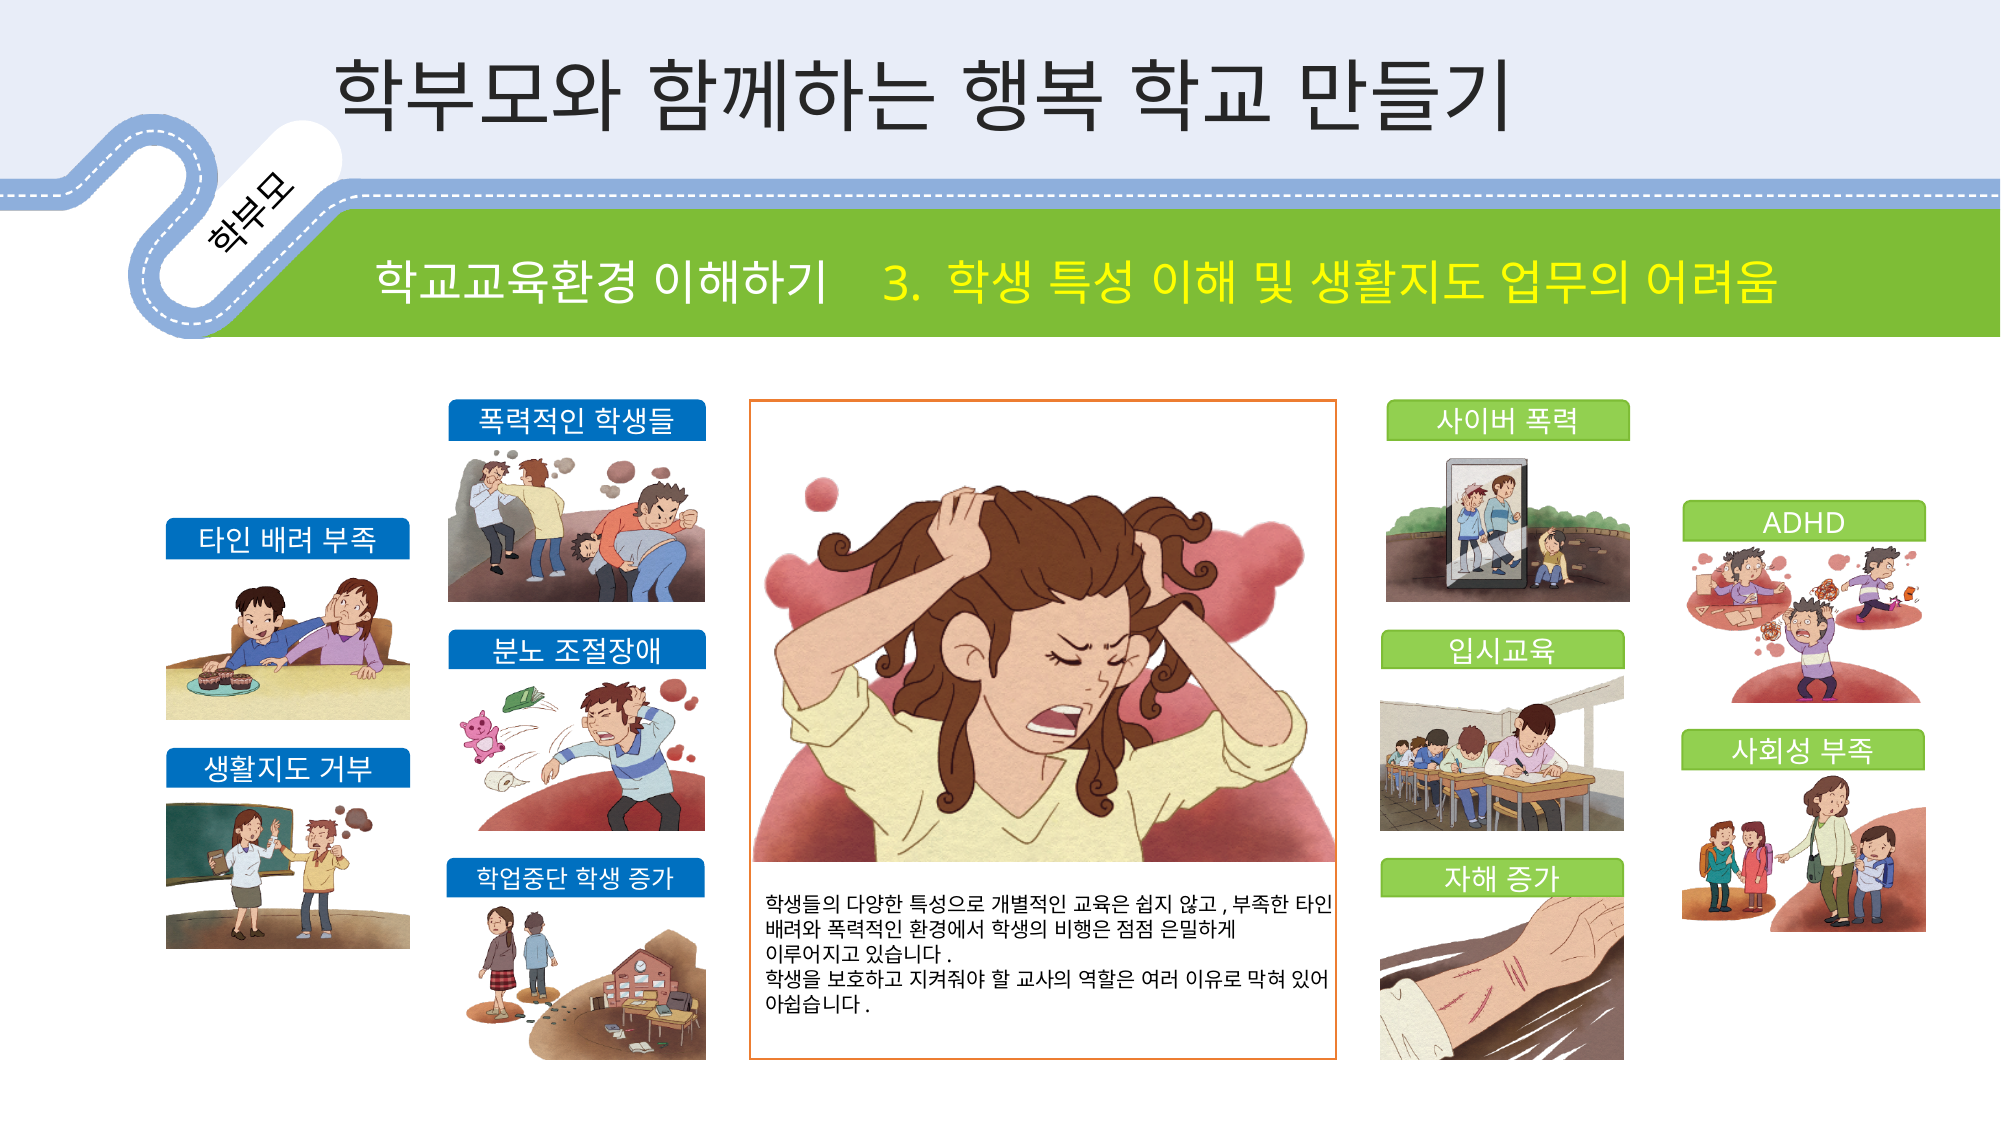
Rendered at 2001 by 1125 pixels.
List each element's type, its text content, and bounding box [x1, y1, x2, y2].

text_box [1682, 501, 1926, 703]
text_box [1682, 729, 1926, 932]
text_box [1386, 400, 1630, 602]
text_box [448, 630, 705, 831]
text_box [166, 518, 410, 720]
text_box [1380, 858, 1624, 1060]
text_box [725, 400, 1349, 1060]
text_box 학부모와 함께하는 행복 학교 만들기 [317, 39, 1531, 149]
picture [0, 108, 2001, 344]
text_box 학교교육환경 이해하기 3. 학생 특성 이해 및 생활지도 업무의 어려움 [359, 216, 1958, 318]
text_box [447, 858, 706, 1060]
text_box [1380, 630, 1624, 831]
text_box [448, 400, 705, 602]
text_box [166, 749, 410, 950]
